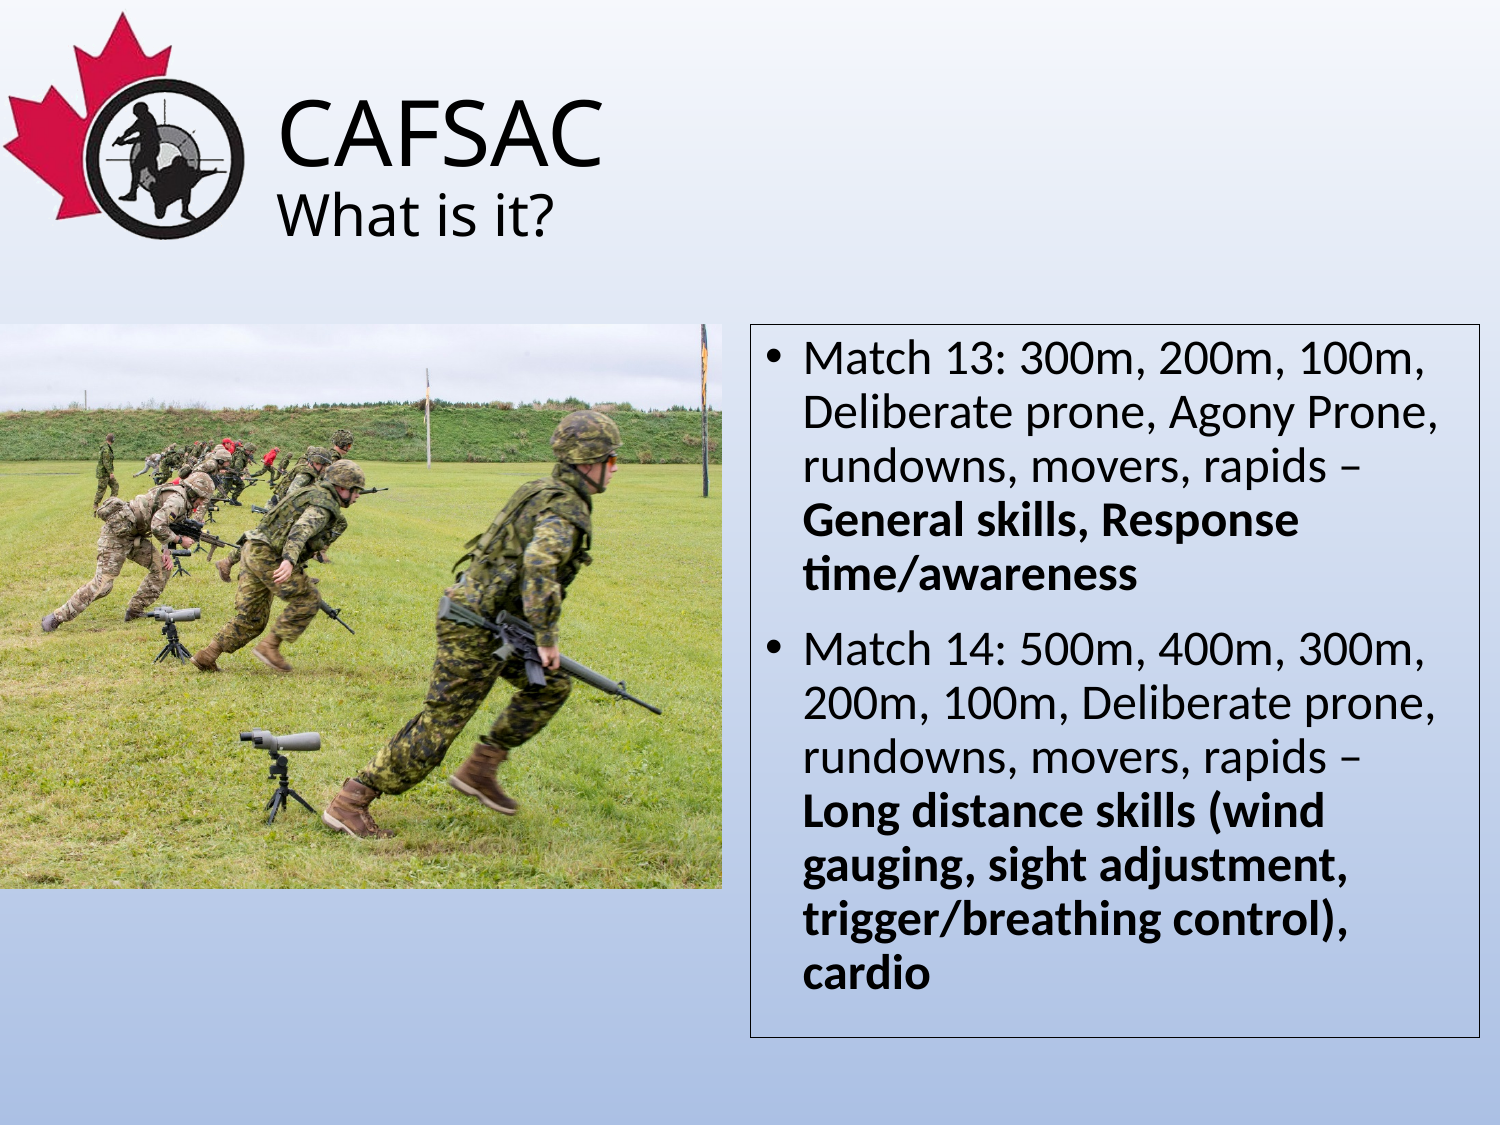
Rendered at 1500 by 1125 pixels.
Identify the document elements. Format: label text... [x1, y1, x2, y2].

picture [0, 0, 297, 257]
list Match 13: 300m, 200m, 100m, Deliberate prone, Agony Prone, rundowns, movers, rapids – General skills, Response time/awareness Match 14: 500m, 400m, 300m, 200m, 100m, Deliberate prone, rundowns, movers, rapids – Long distance skills (wind gauging, sight adjustment, trigger/breathing control), cardio [750, 324, 1480, 1038]
title CAFSAC What is it? [261, 59, 1397, 278]
picture [0, 324, 722, 889]
